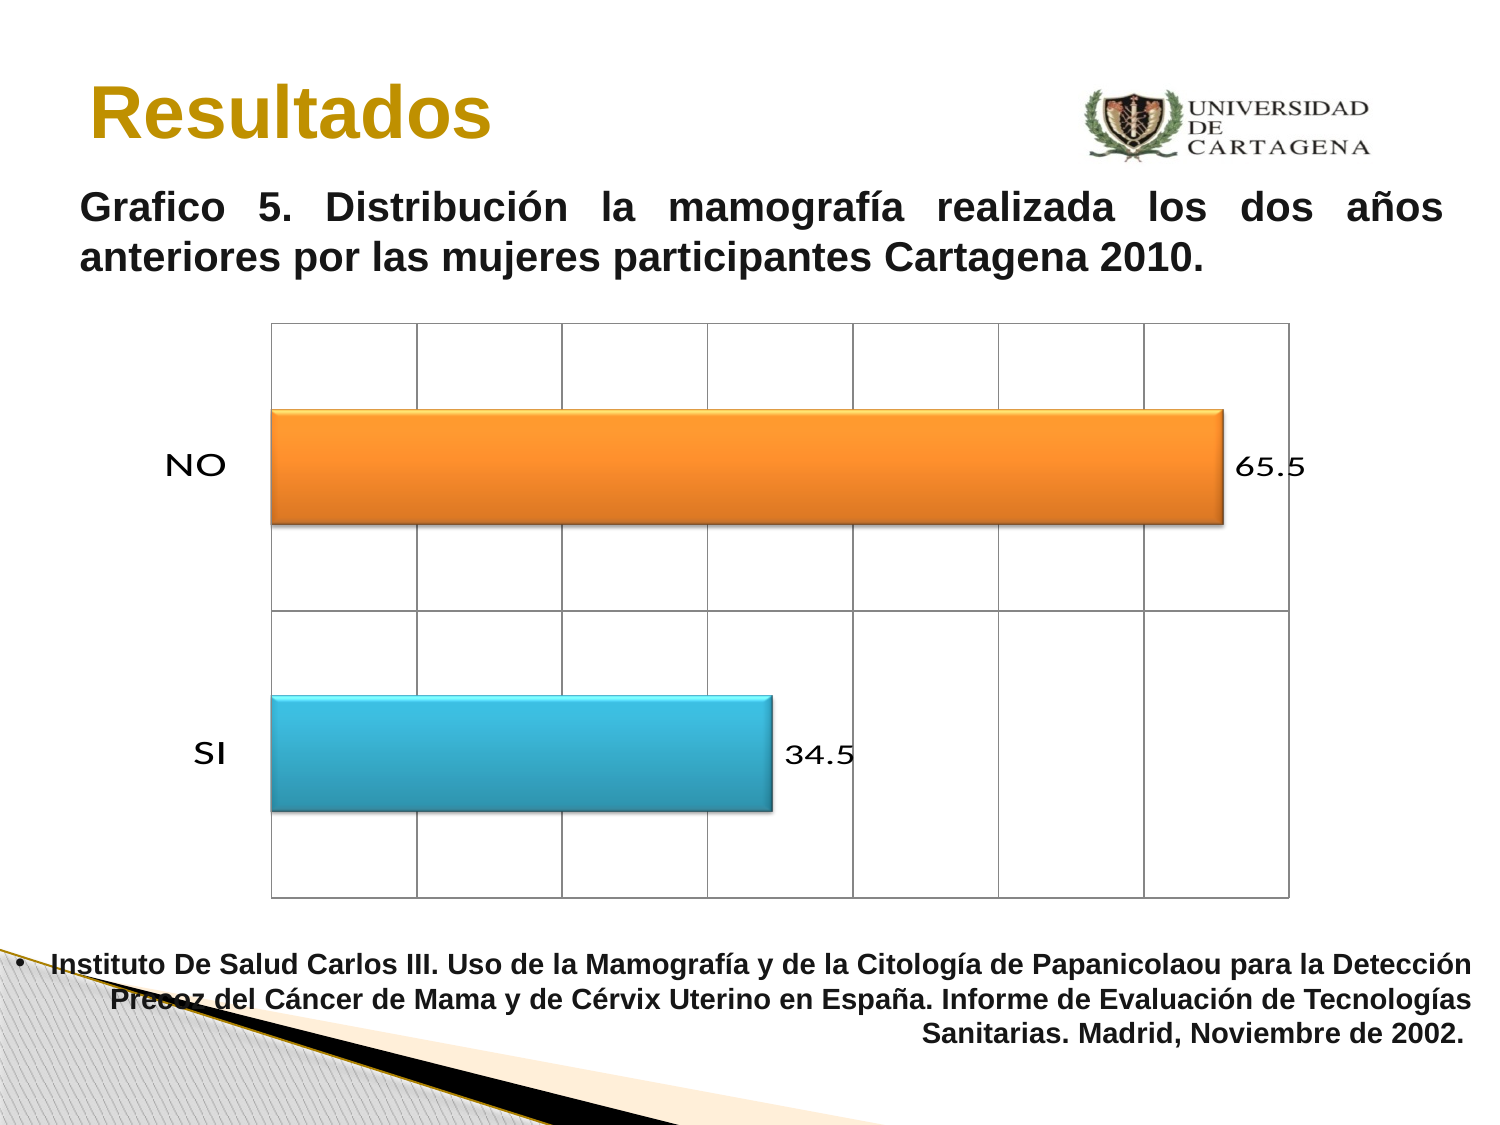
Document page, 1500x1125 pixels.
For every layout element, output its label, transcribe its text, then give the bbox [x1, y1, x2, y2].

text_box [135, 302, 1319, 920]
title Resultados [75, 45, 680, 173]
text_box Grafico 5. Distribución la mamografía realizada los dos años anteriores por las mujeres participantes Cartagena 2010. [64, 172, 1460, 288]
picture [1030, 46, 1428, 188]
text_box Instituto De Salud Carlos III. Uso de la Mamografía y de la Citología de Papanicolaou para la Detección Precoz del Cáncer de Mama y de Cérvix Uterino en España. Informe de Evaluación de Tecnologías Sanitarias. Madrid, Noviembre de 2002. [0, 937, 1489, 1058]
